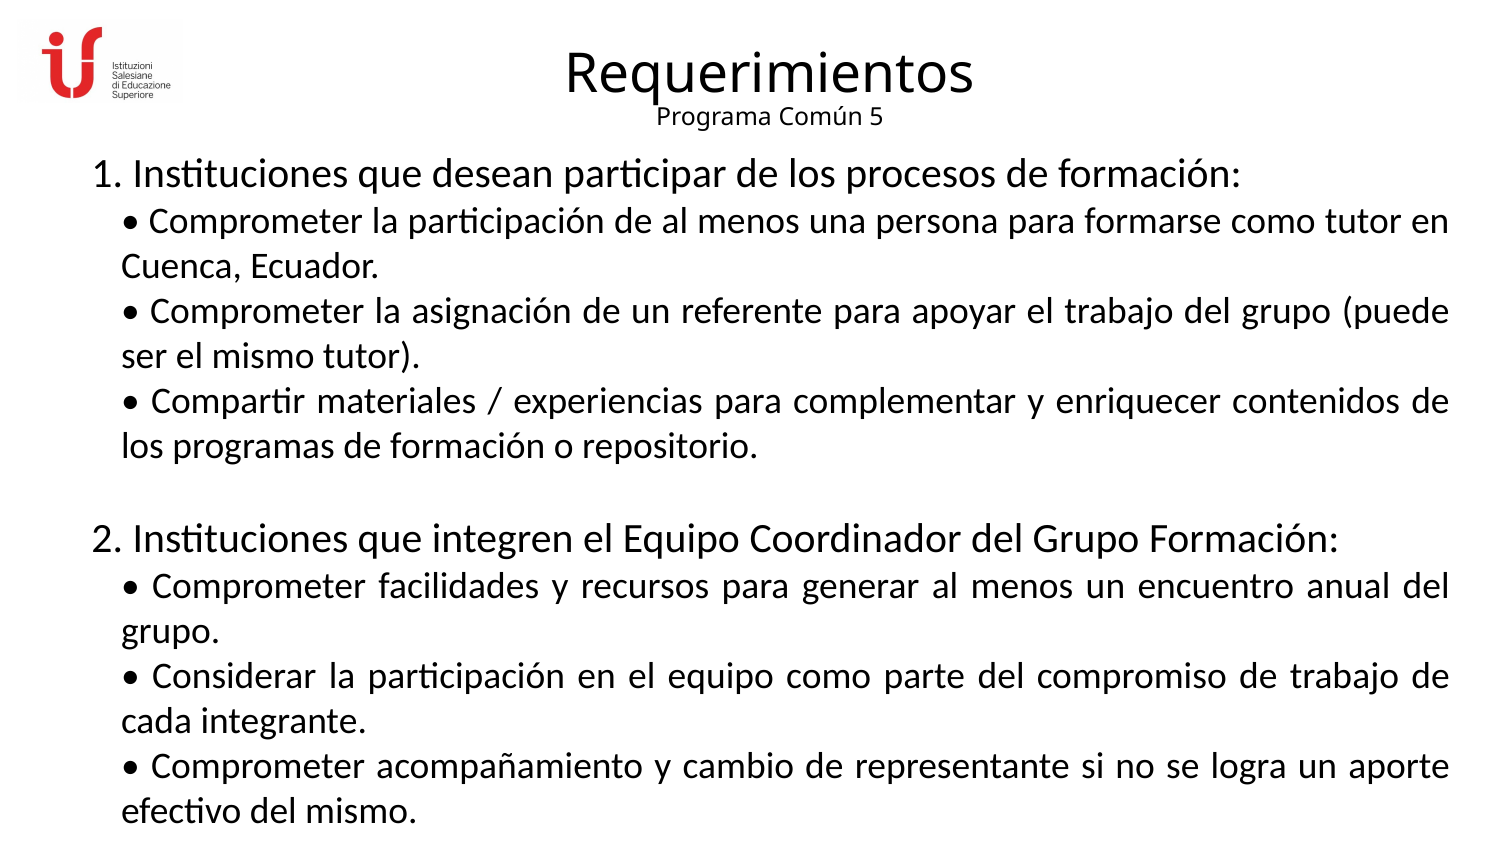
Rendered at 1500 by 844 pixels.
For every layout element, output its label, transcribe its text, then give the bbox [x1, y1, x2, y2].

picture [17, 19, 183, 103]
text_box 1. Instituciones que desean participar de los procesos de formación: • Comprometer la participación de al menos una persona para formarse como tutor en Cuenca, Ecuador. • Comprometer la asignación de un referente para apoyar el trabajo del grupo (puede ser el mismo tutor). • Compartir materiales / experiencias para complementar y enriquecer contenidos de los programas de formación o repositorio. 2. Instituciones que integren el Equipo Coordinador del Grupo Formación: • Comprometer facilidades y recursos para generar al menos un encuentro anual del grupo. • Considerar la participación en el equipo como parte del compromiso de trabajo de cada integrante. • Comprometer acompañamiento y cambio de representante si no se logra un aporte efectivo del mismo. [76, 138, 1467, 839]
title Requerimientos Programa Común 5 [182, 36, 1358, 138]
